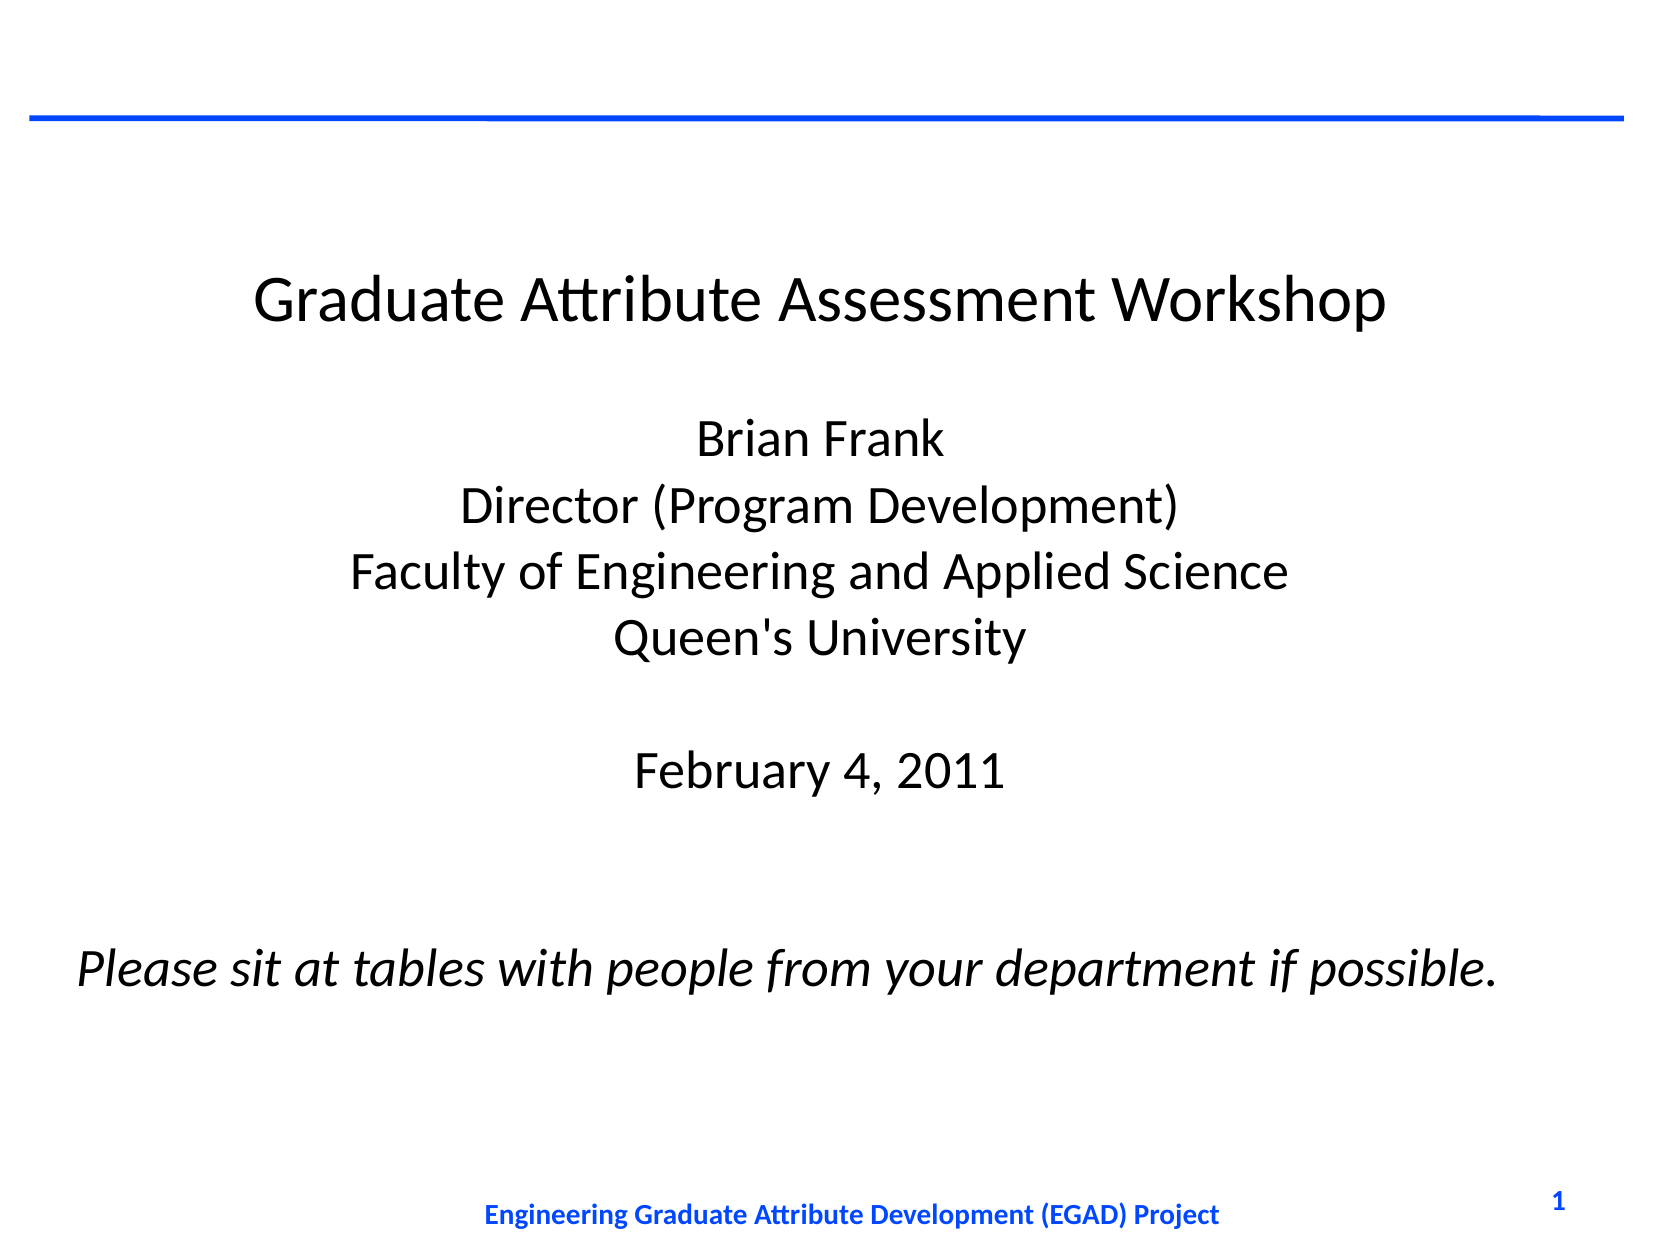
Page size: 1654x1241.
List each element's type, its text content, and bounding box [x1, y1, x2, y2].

text_box Graduate Attribute Assessment Workshop Brian Frank Director (Program Development) Faculty of Engineering and Applied Science Queen's University February 4, 2011 Please sit at tables with people from your department if possible. [76, 19, 1565, 1152]
slide_number 1 [1251, 1180, 1567, 1241]
footer Engineering Graduate Attribute Development (EGAD) Project [460, 1194, 1245, 1241]
